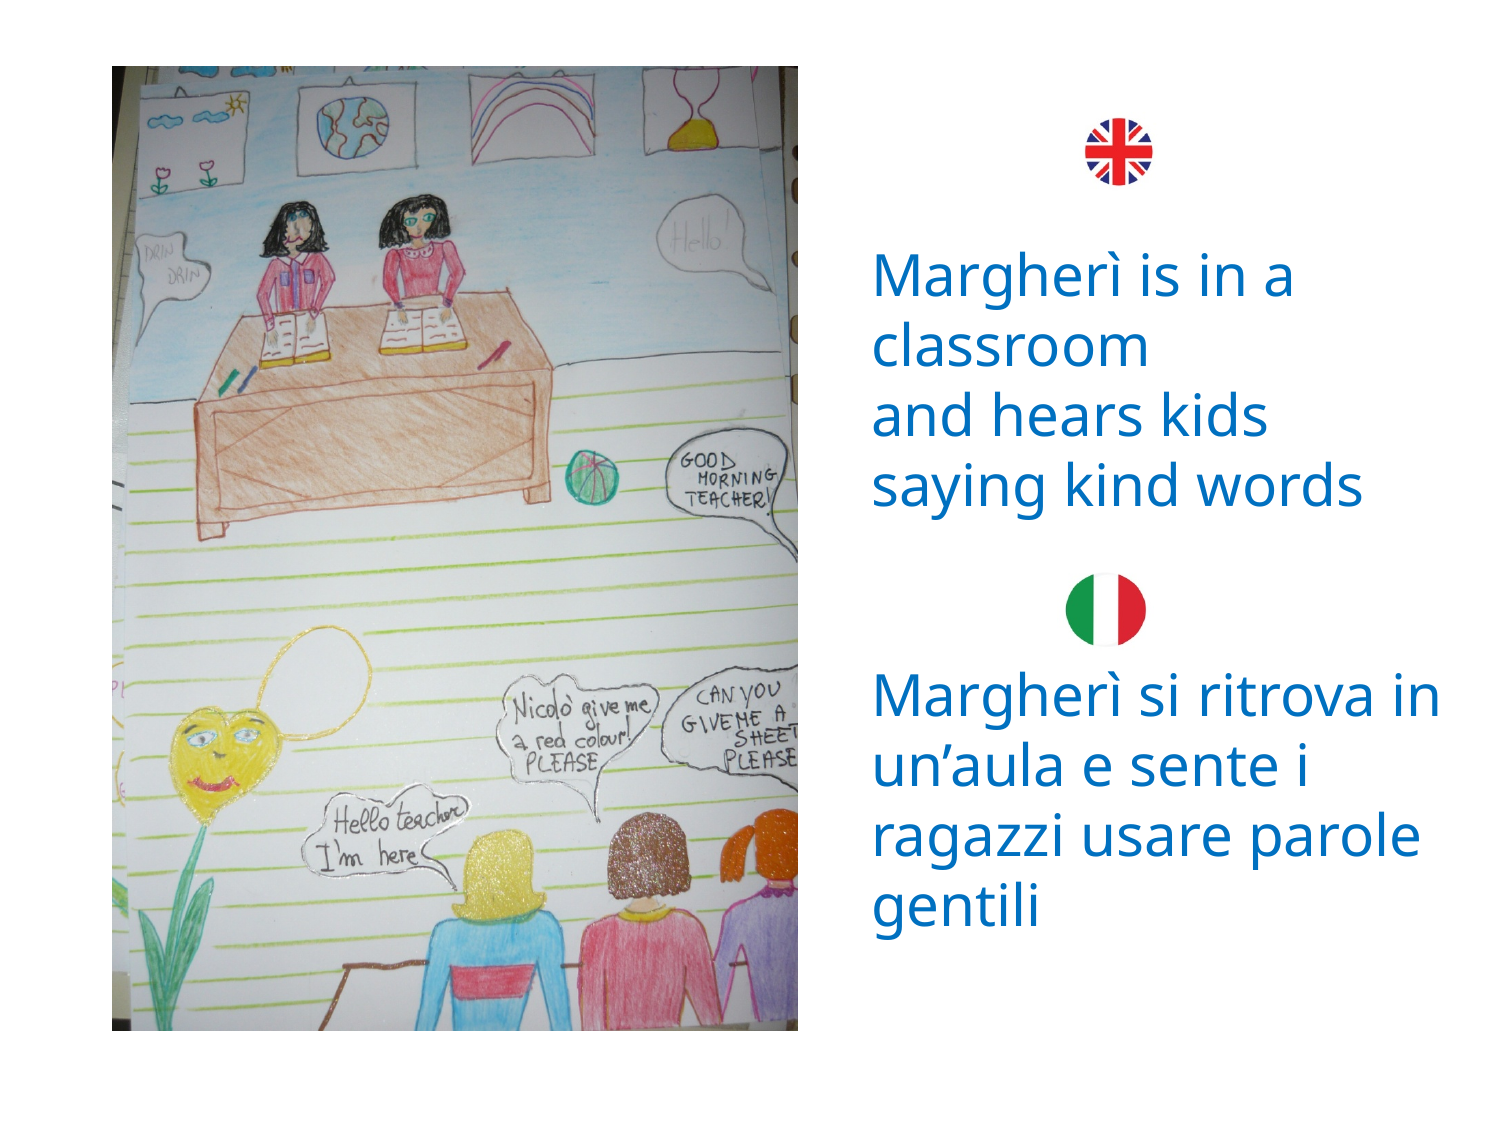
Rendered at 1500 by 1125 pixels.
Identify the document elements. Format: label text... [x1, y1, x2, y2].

text_box Margherì is in a classroom and hears kids saying kind words Margherì si ritrova in un’aula e sente i ragazzi usare parole gentili [856, 160, 1459, 946]
picture [1056, 562, 1154, 658]
picture [111, 66, 798, 1031]
picture [1068, 101, 1170, 203]
